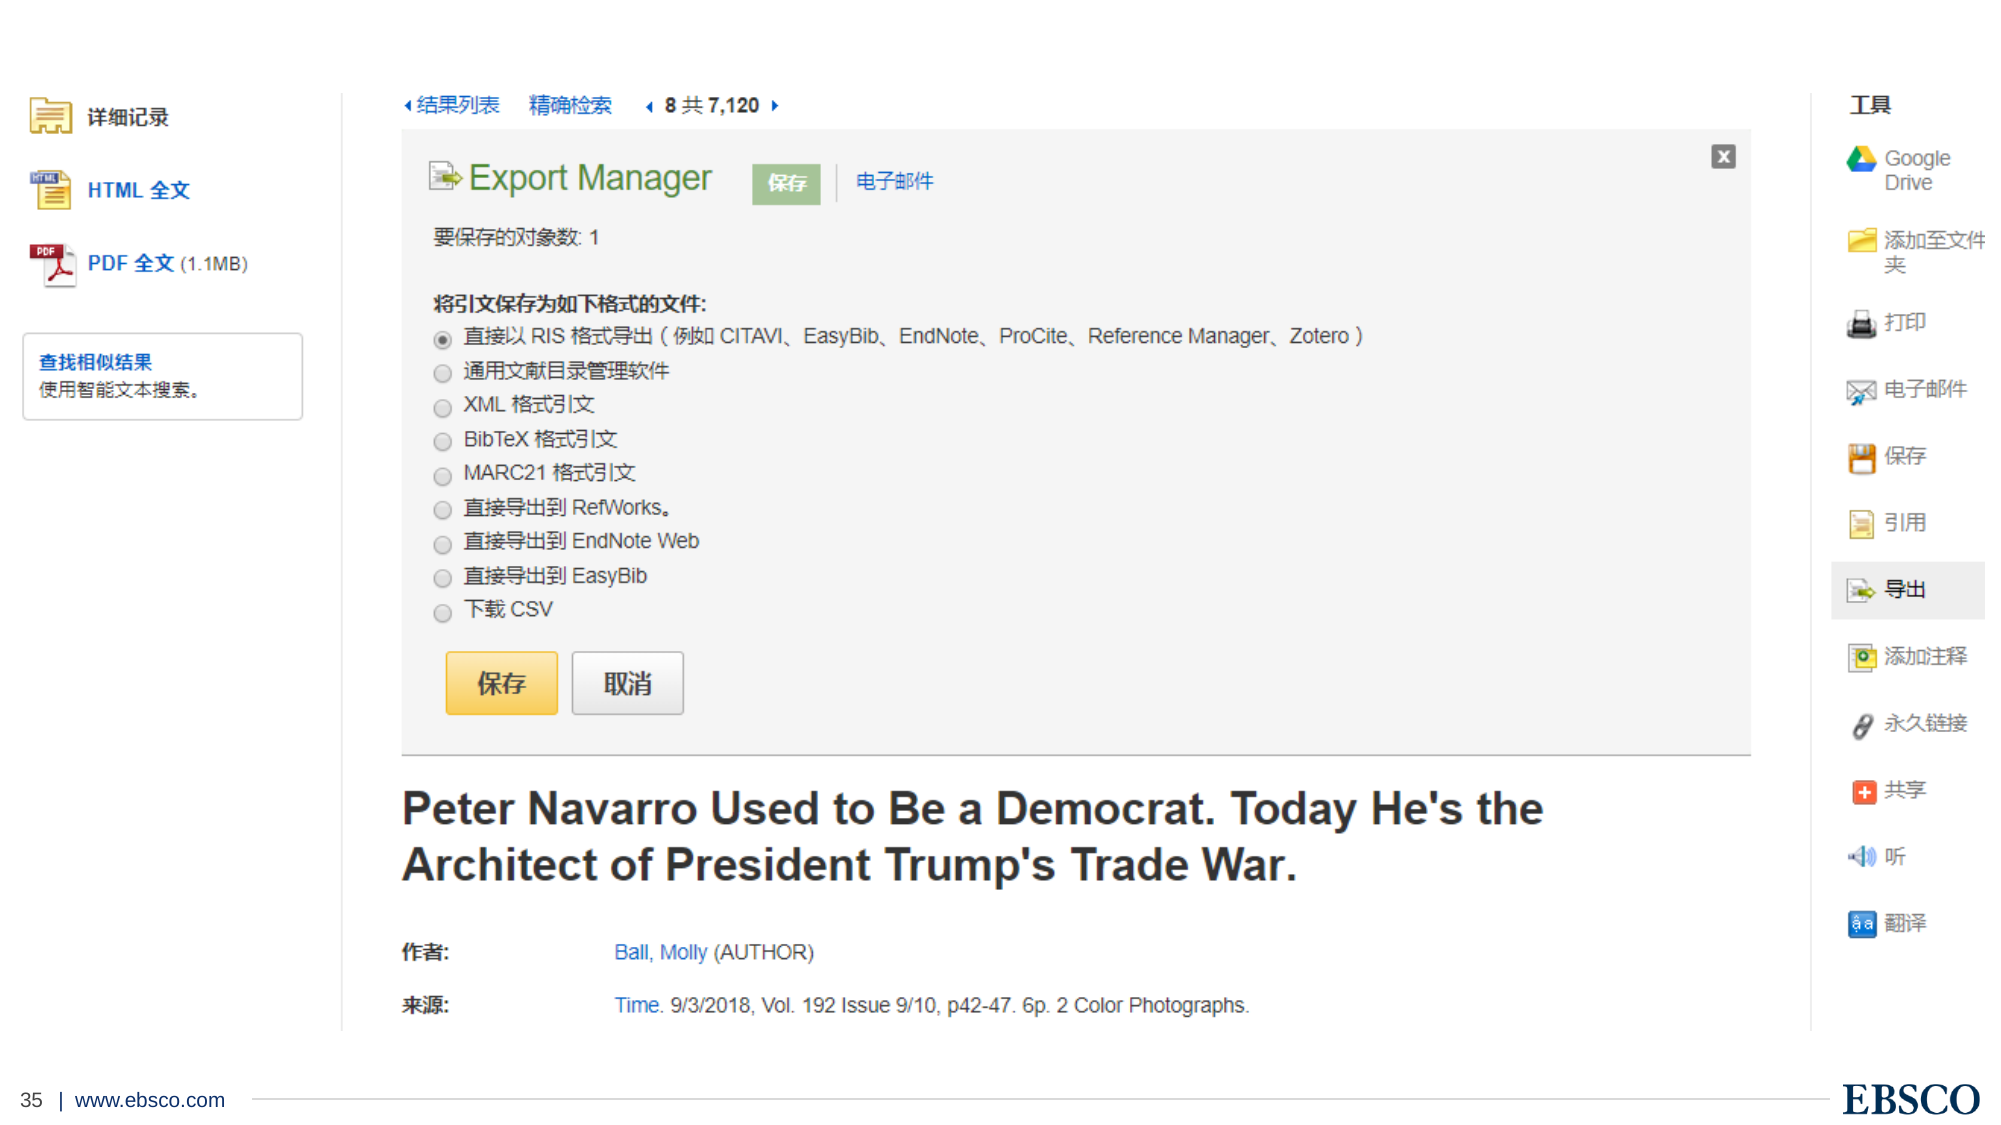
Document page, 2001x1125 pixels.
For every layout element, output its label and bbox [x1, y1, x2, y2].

picture [15, 93, 1985, 1031]
picture [1843, 1082, 1980, 1116]
